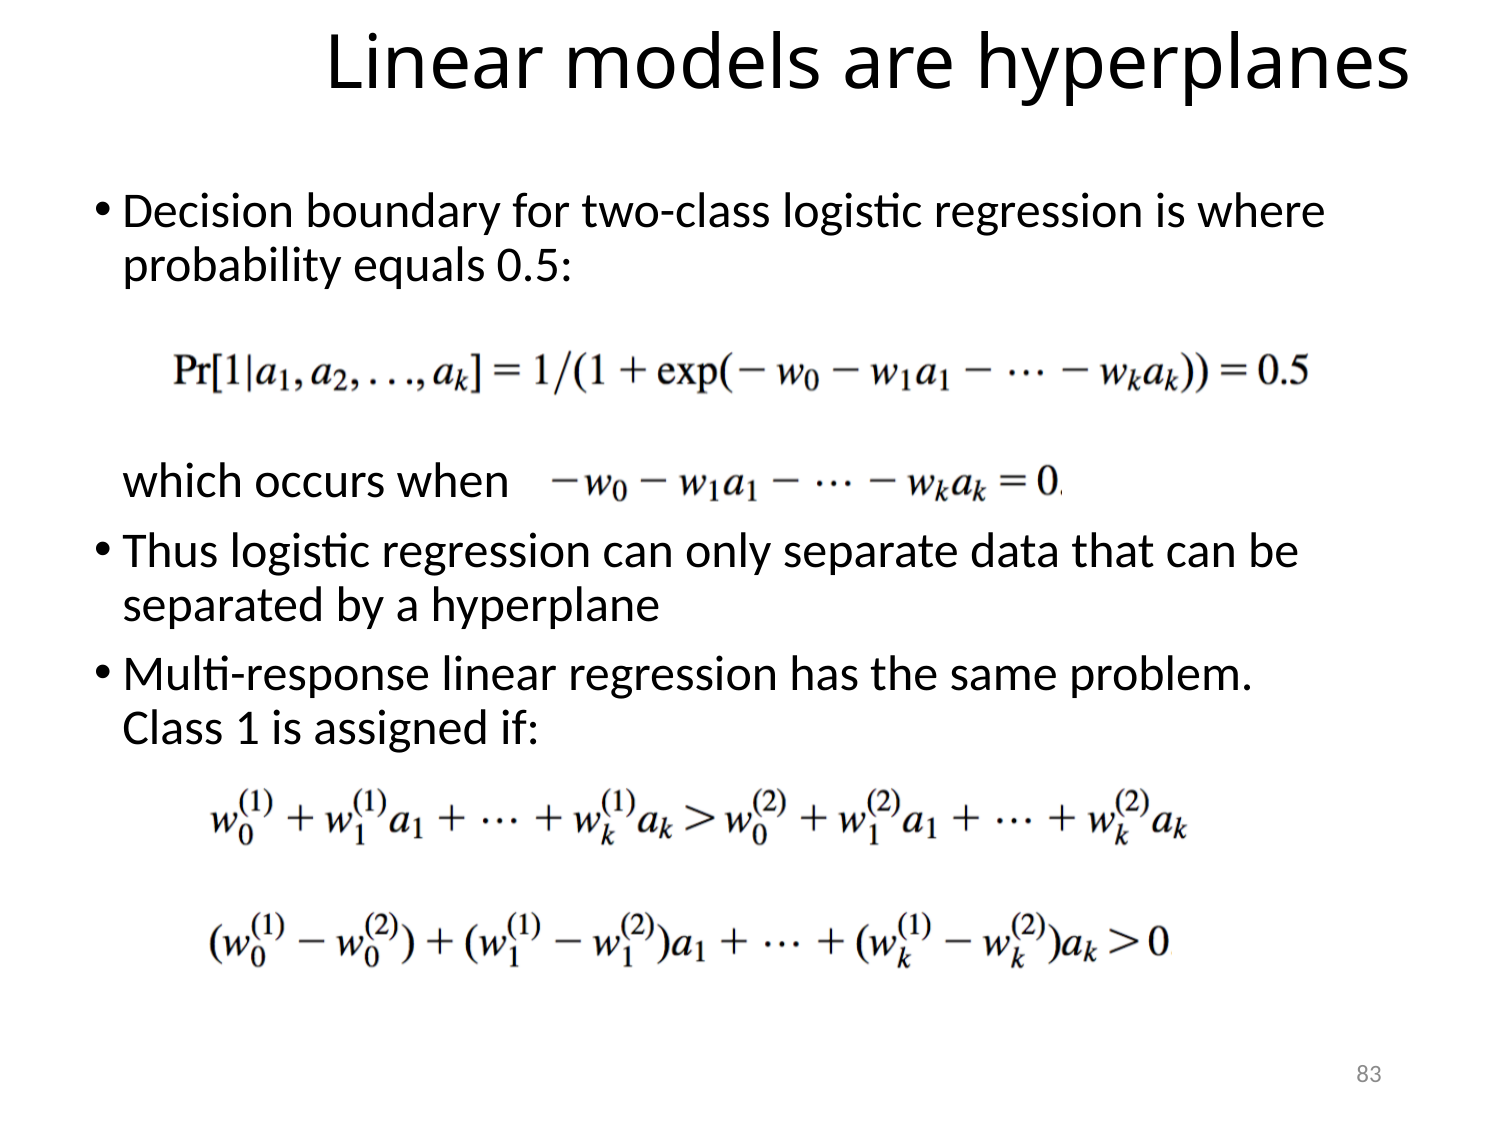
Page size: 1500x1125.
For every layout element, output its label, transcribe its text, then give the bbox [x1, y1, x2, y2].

picture [543, 448, 1062, 505]
title Linear models are hyperplanes [309, 0, 1500, 159]
picture [166, 335, 1313, 399]
slide_number 83 [1059, 1042, 1397, 1103]
list Decision boundary for two-class logistic regression is where probability equals 0.5: which occurs when Thus logistic regression can only separate data that can be separated by a hyperplane Multi-response linear regression has the same problem. Class 1 is assigned if: [79, 177, 1350, 830]
picture [193, 766, 1205, 855]
picture [198, 893, 1172, 979]
